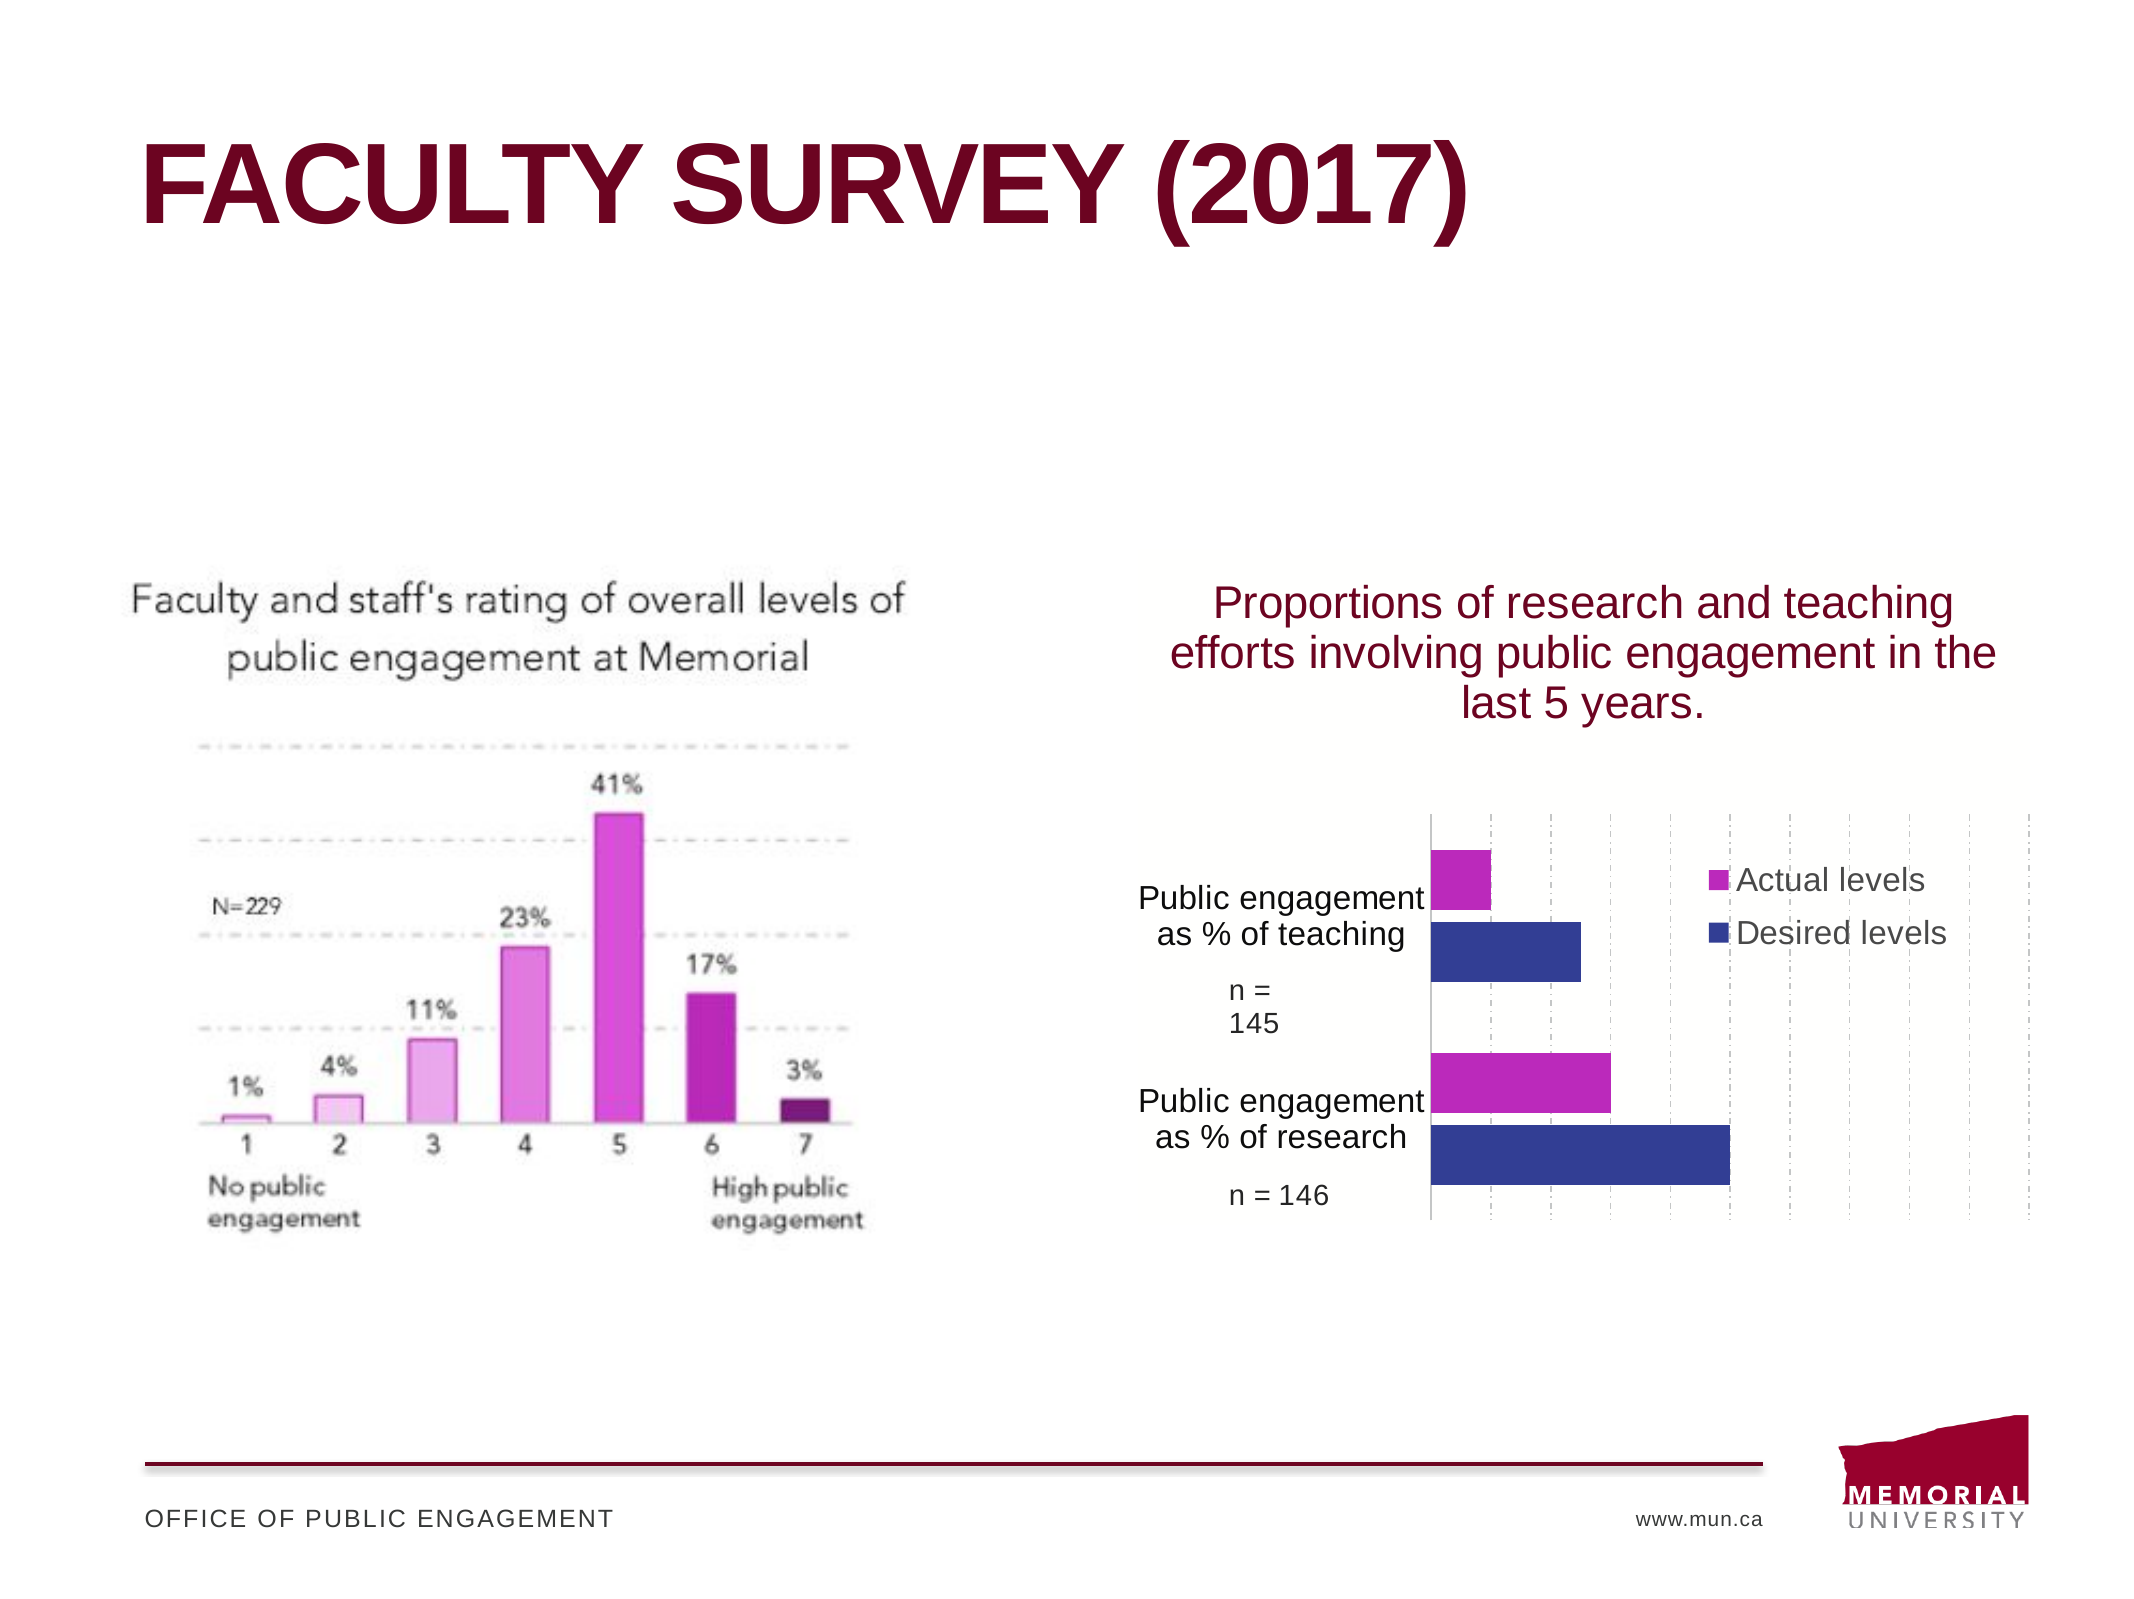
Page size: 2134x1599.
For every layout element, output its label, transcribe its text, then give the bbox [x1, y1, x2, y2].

list office of public engagement [144, 1478, 1405, 1543]
chart [1137, 549, 2031, 1225]
title Faculty survey (2017) [125, 125, 2048, 395]
picture [105, 549, 938, 1284]
list www.mun.ca [1404, 1480, 1763, 1557]
